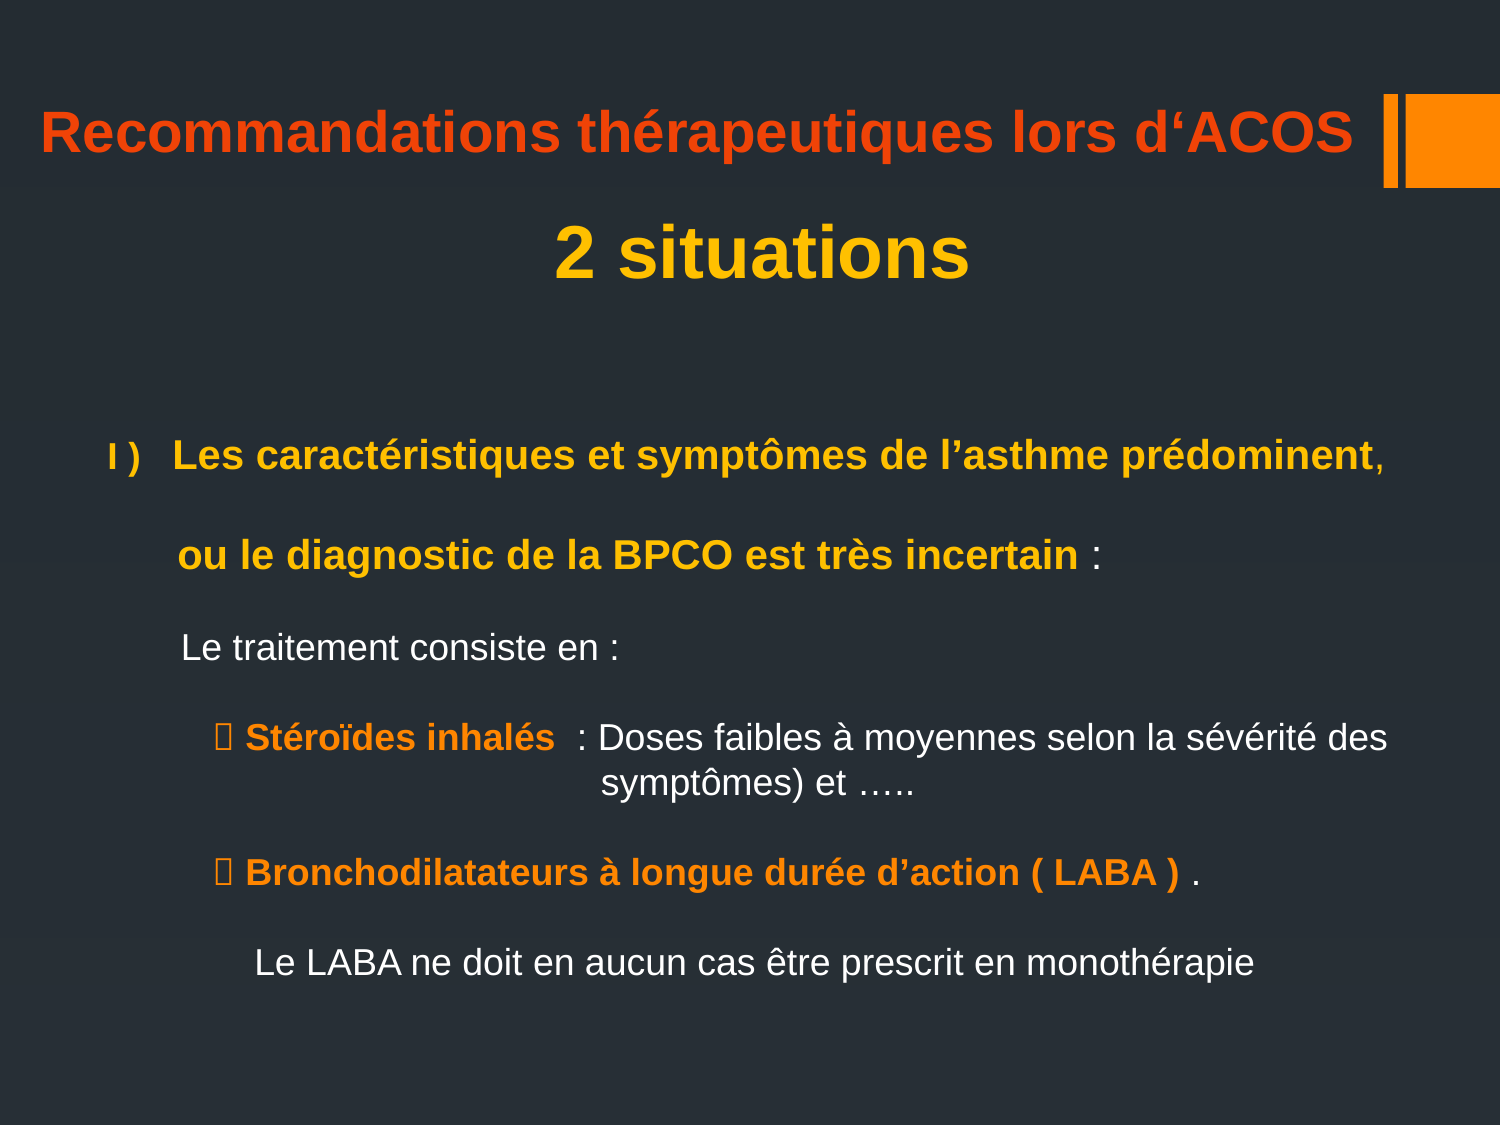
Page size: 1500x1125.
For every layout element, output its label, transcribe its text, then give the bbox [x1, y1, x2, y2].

text_box I ) Les caractéristiques et symptômes de l’asthme prédominent, ou le diagnostic de la BPCO est très incertain : Le traitement consiste en :  Stéroïdes inhalés : Doses faibles à moyennes selon la sévérité des symptômes) et …..  Bronchodilatateurs à longue durée d’action ( LABA ) . Le LABA ne doit en aucun cas être prescrit en monothérapie [82, 420, 1417, 991]
text_box 2 situations [539, 196, 1008, 302]
text_box Recommandations thérapeutiques lors d‘ACOS [25, 87, 1371, 173]
